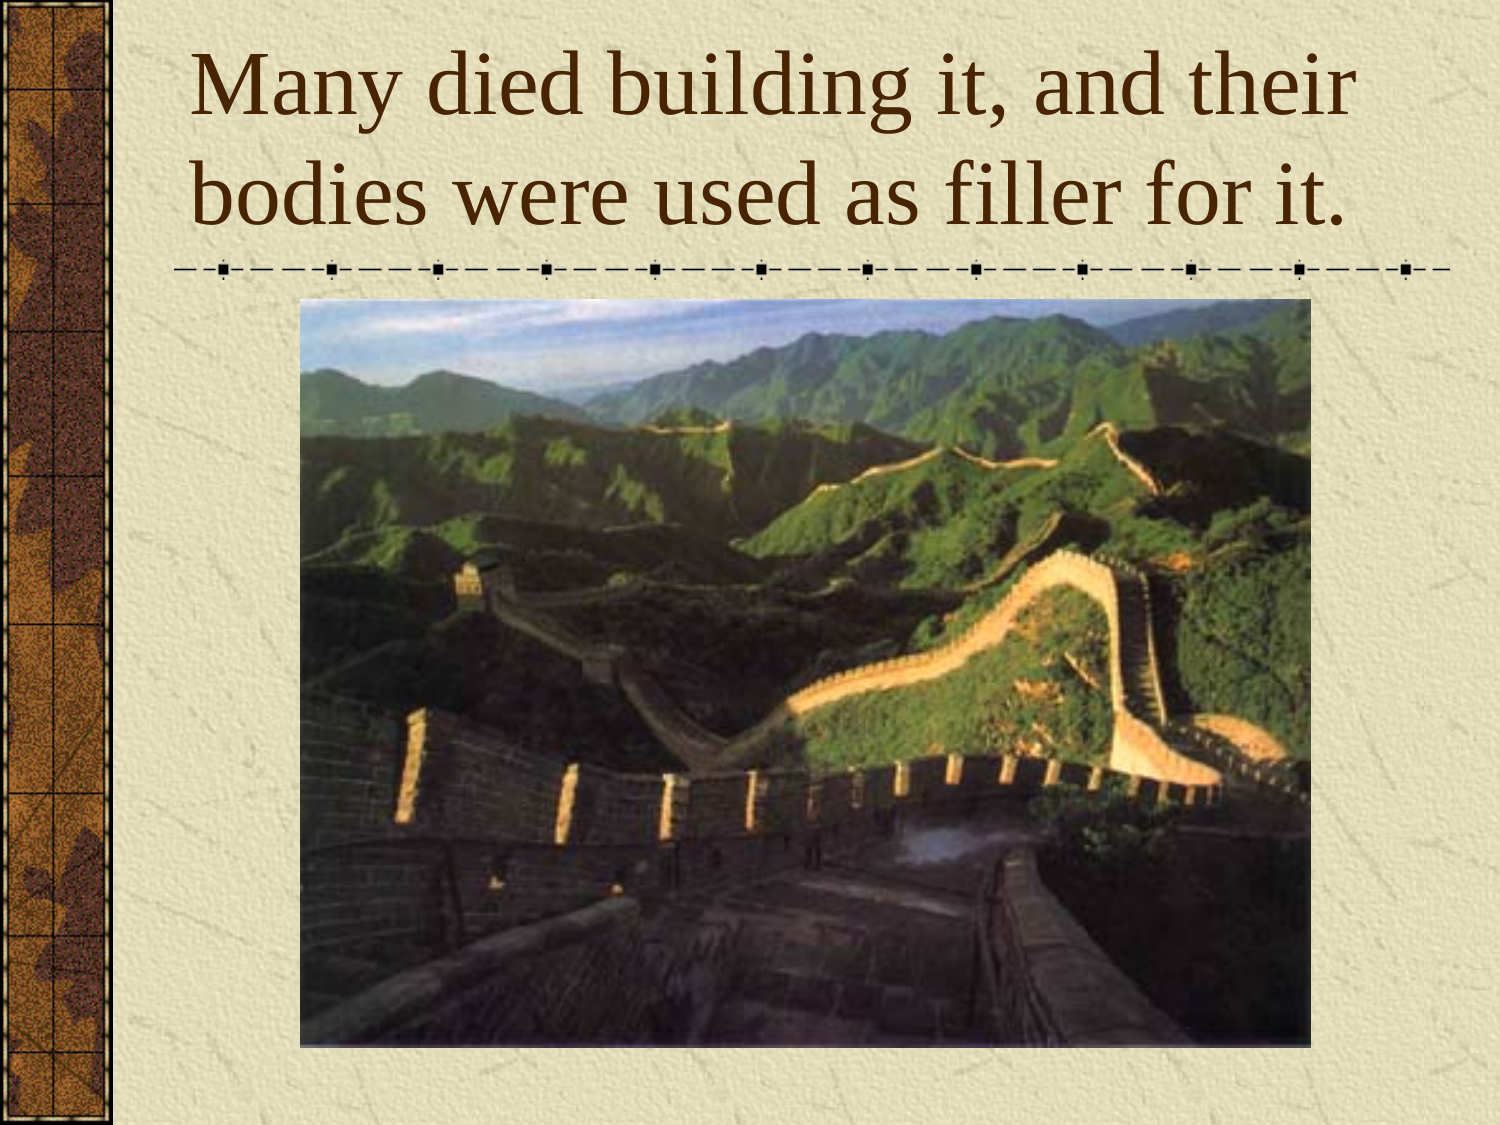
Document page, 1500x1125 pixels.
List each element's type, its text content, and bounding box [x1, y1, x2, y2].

title Many died building it, and their bodies were used as filler for it. [174, 62, 1450, 250]
picture [0, 0, 1500, 1125]
